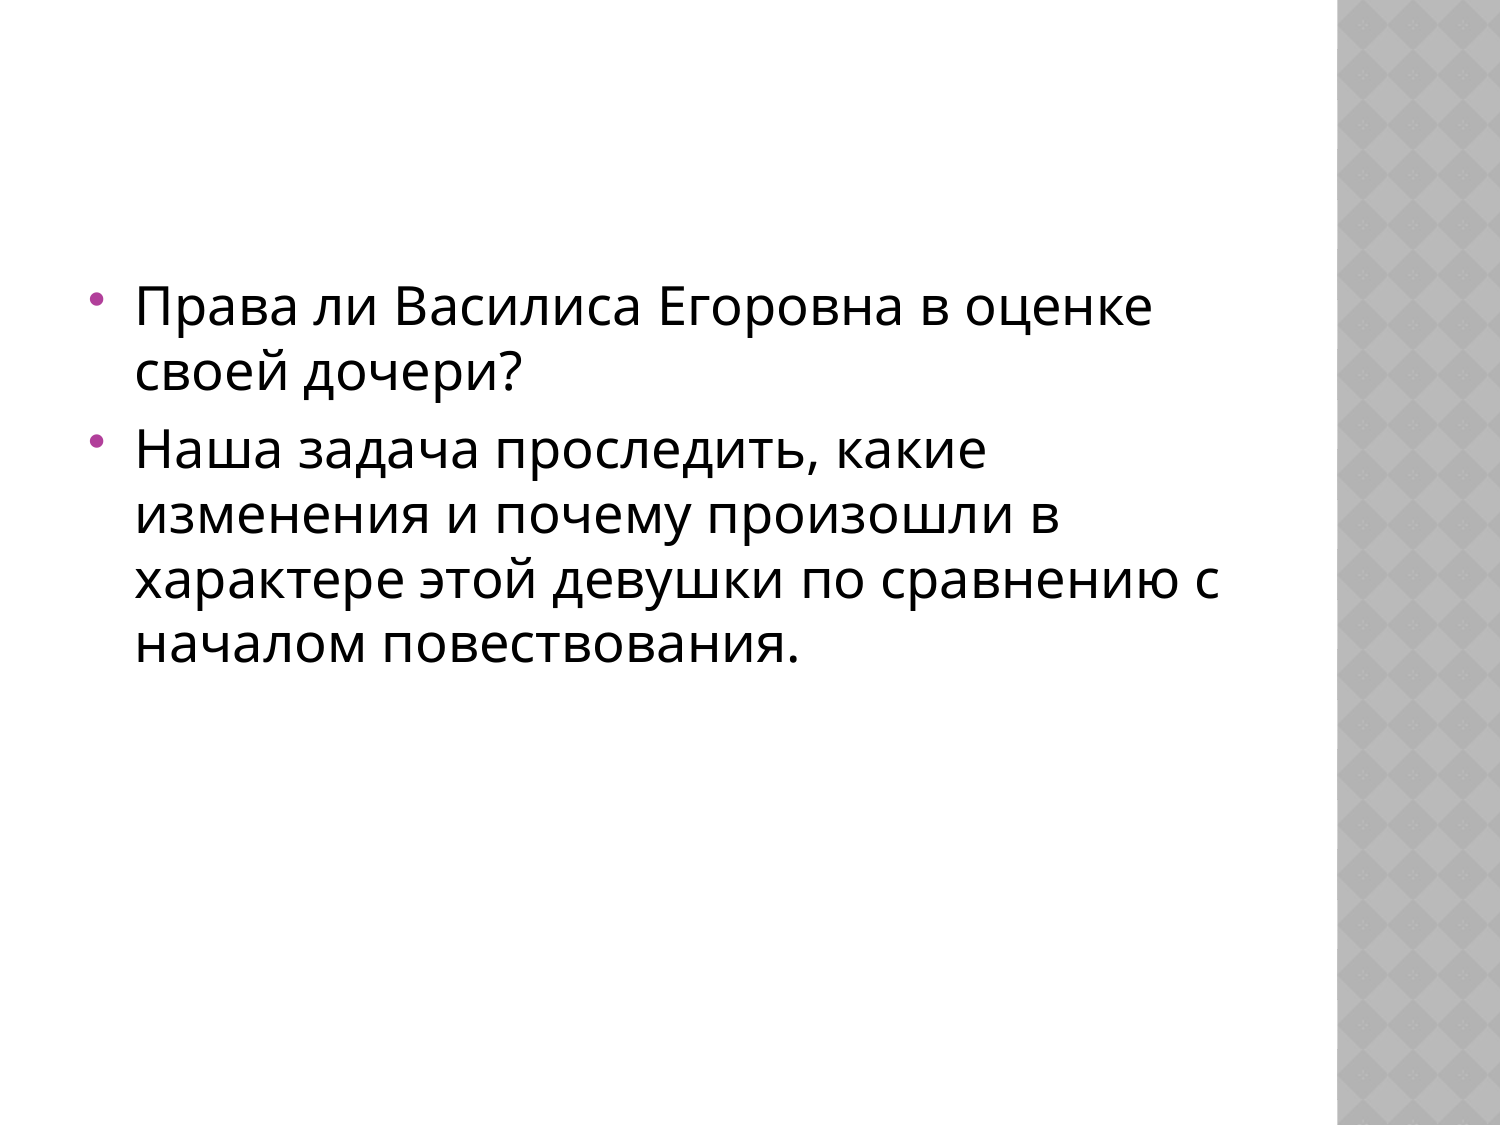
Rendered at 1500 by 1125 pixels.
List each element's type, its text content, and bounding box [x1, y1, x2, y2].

list Права ли Василиса Егоровна в оценке своей дочери? Наша задача проследить, какие изменения и почему произошли в характере этой девушки по сравнению с началом повествования. [74, 263, 1263, 1060]
